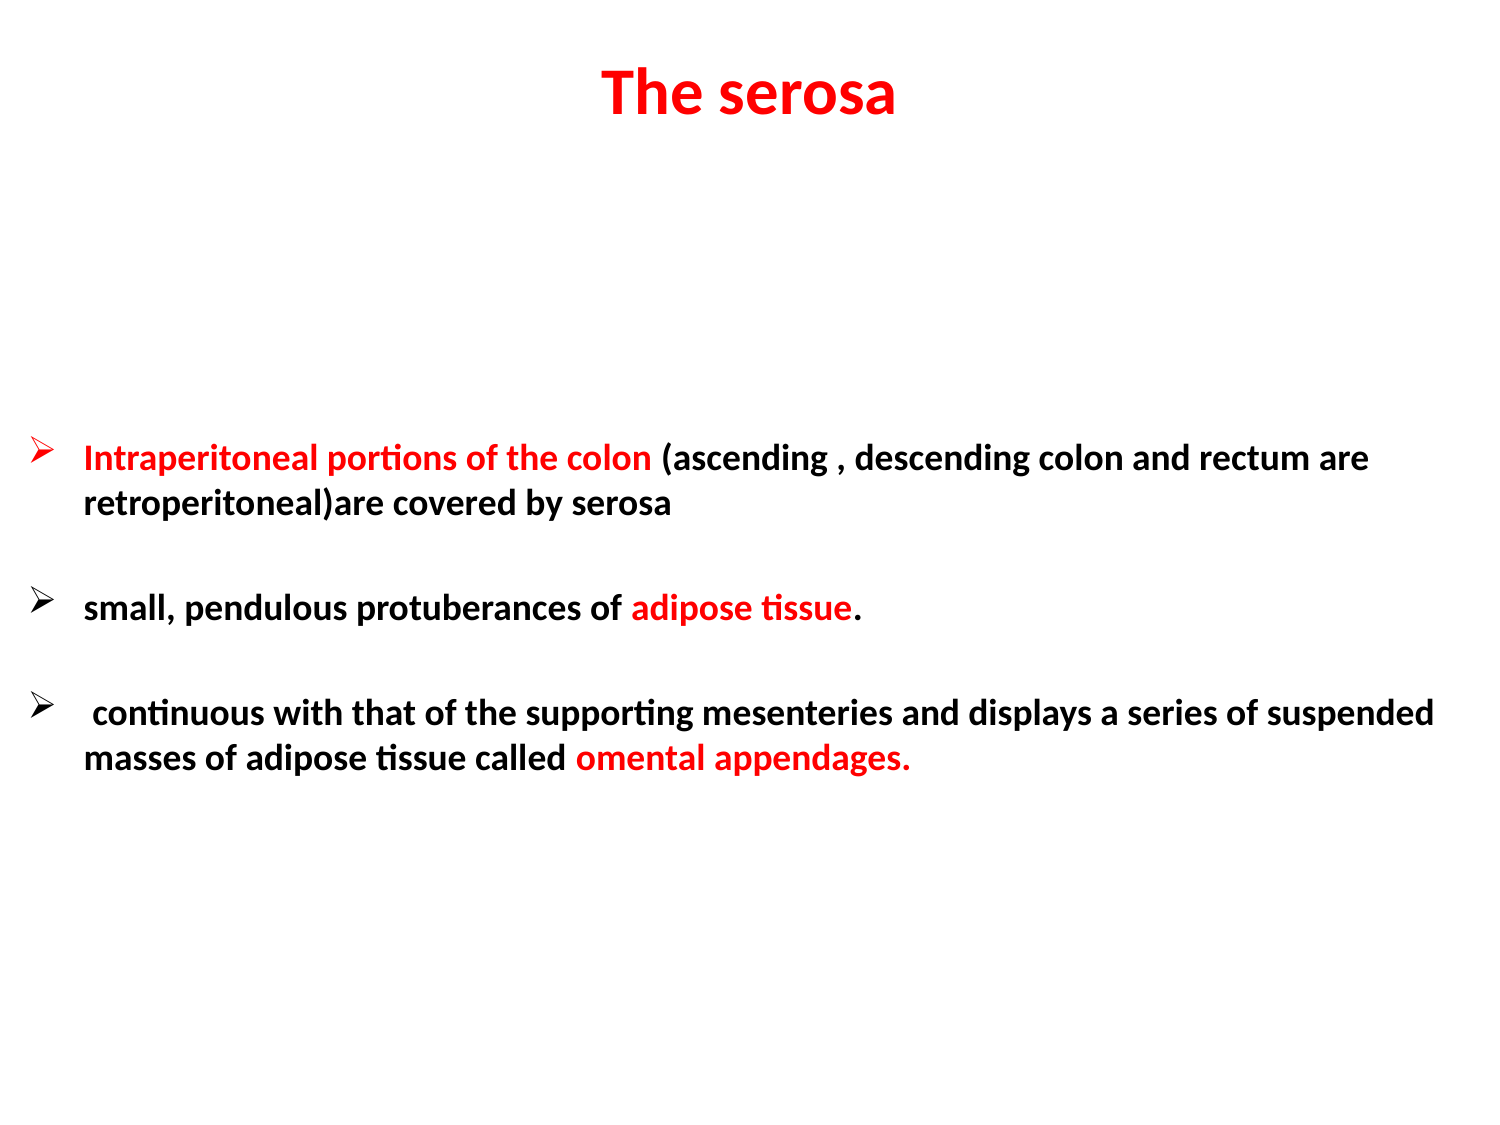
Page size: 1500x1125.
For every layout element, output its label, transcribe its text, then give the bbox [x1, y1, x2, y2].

title The serosa [0, 12, 1500, 163]
list Intraperitoneal portions of the colon (ascending , descending colon and rectum are retroperitoneal)are covered by serosa small, pendulous protuberances of adipose tissue. continuous with that of the supporting mesenteries and displays a series of suspended masses of adipose tissue called omental appendages. [12, 162, 1488, 1113]
